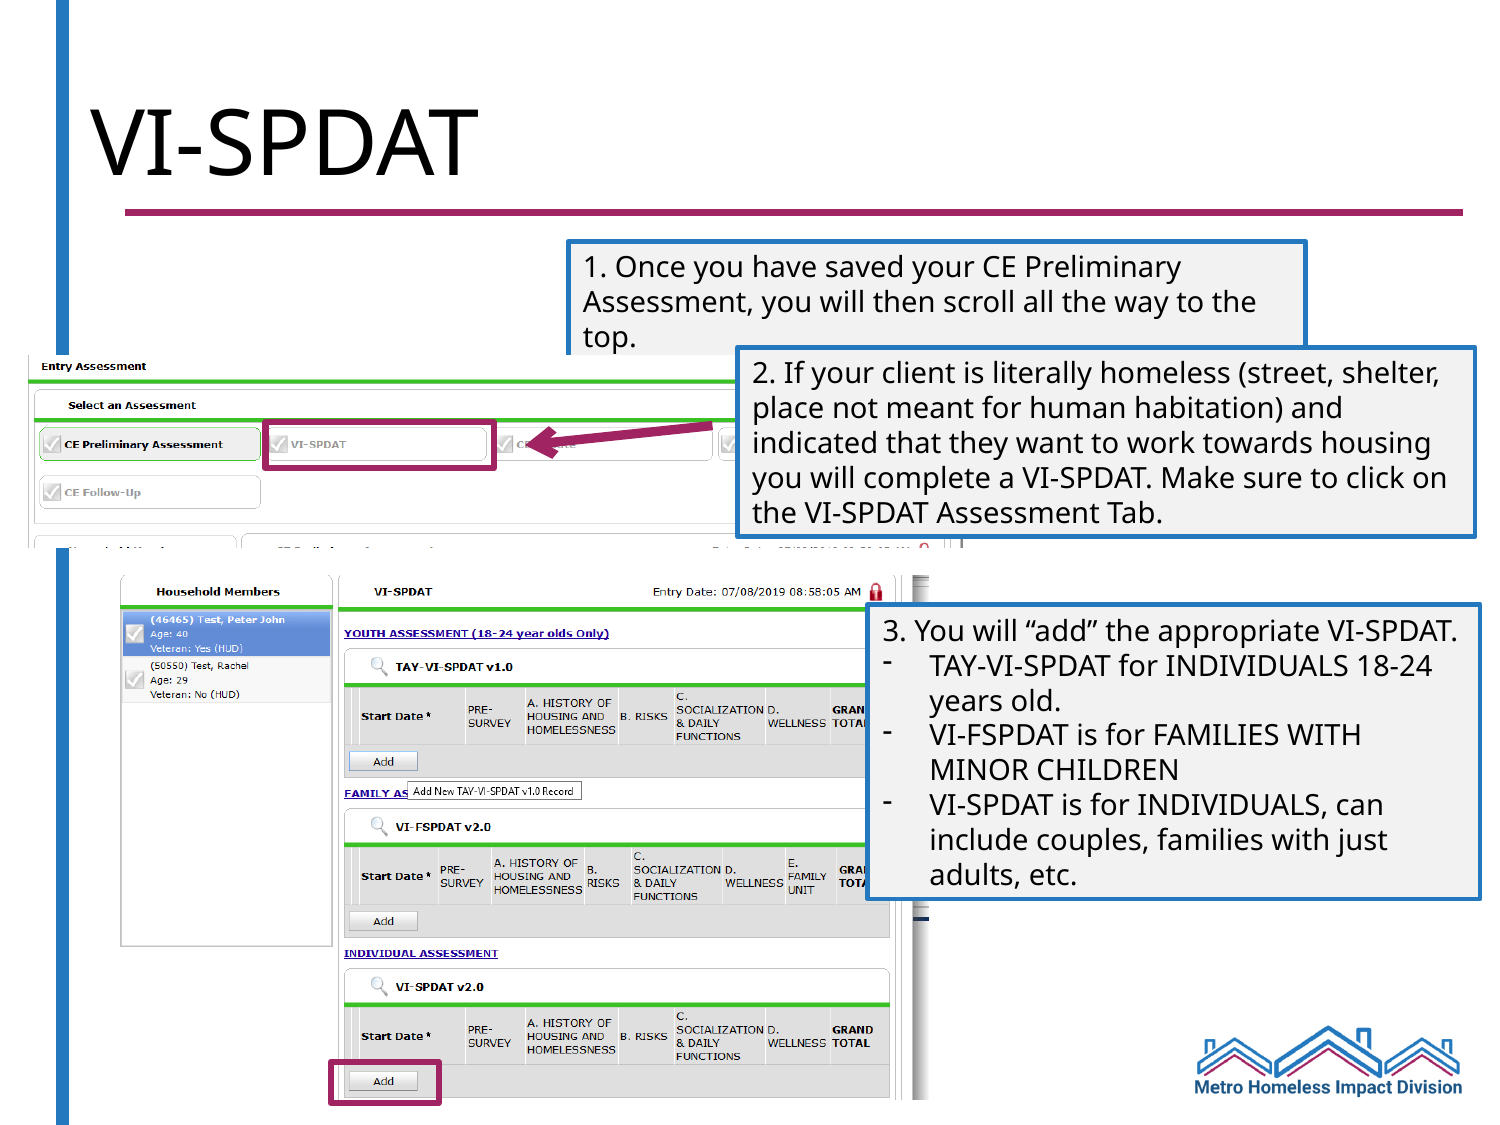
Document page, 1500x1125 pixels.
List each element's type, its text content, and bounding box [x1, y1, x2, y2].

picture [24, 355, 963, 548]
picture [1187, 1024, 1463, 1098]
picture [118, 574, 930, 1101]
text_box 1. Once you have saved your CE Preliminary Assessment, you will then scroll all the way to the top. [568, 241, 1306, 354]
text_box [524, 425, 713, 446]
title VI-SPDAT [75, 45, 1425, 233]
text_box 2. If your client is literally homeless (street, shelter, place not meant for human habitation) and indicated that they want to work towards housing you will complete a VI-SPDAT. Make sure to click on the VI-SPDAT Assessment Tab. [737, 347, 1475, 537]
text_box 3. You will “add” the appropriate VI-SPDAT. TAY-VI-SPDAT for INDIVIDUALS 18-24 years old. VI-FSPDAT is for FAMILIES WITH MINOR CHILDREN VI-SPDAT is for INDIVIDUALS, can include couples, families with just adults, etc. [934, 604, 1481, 899]
